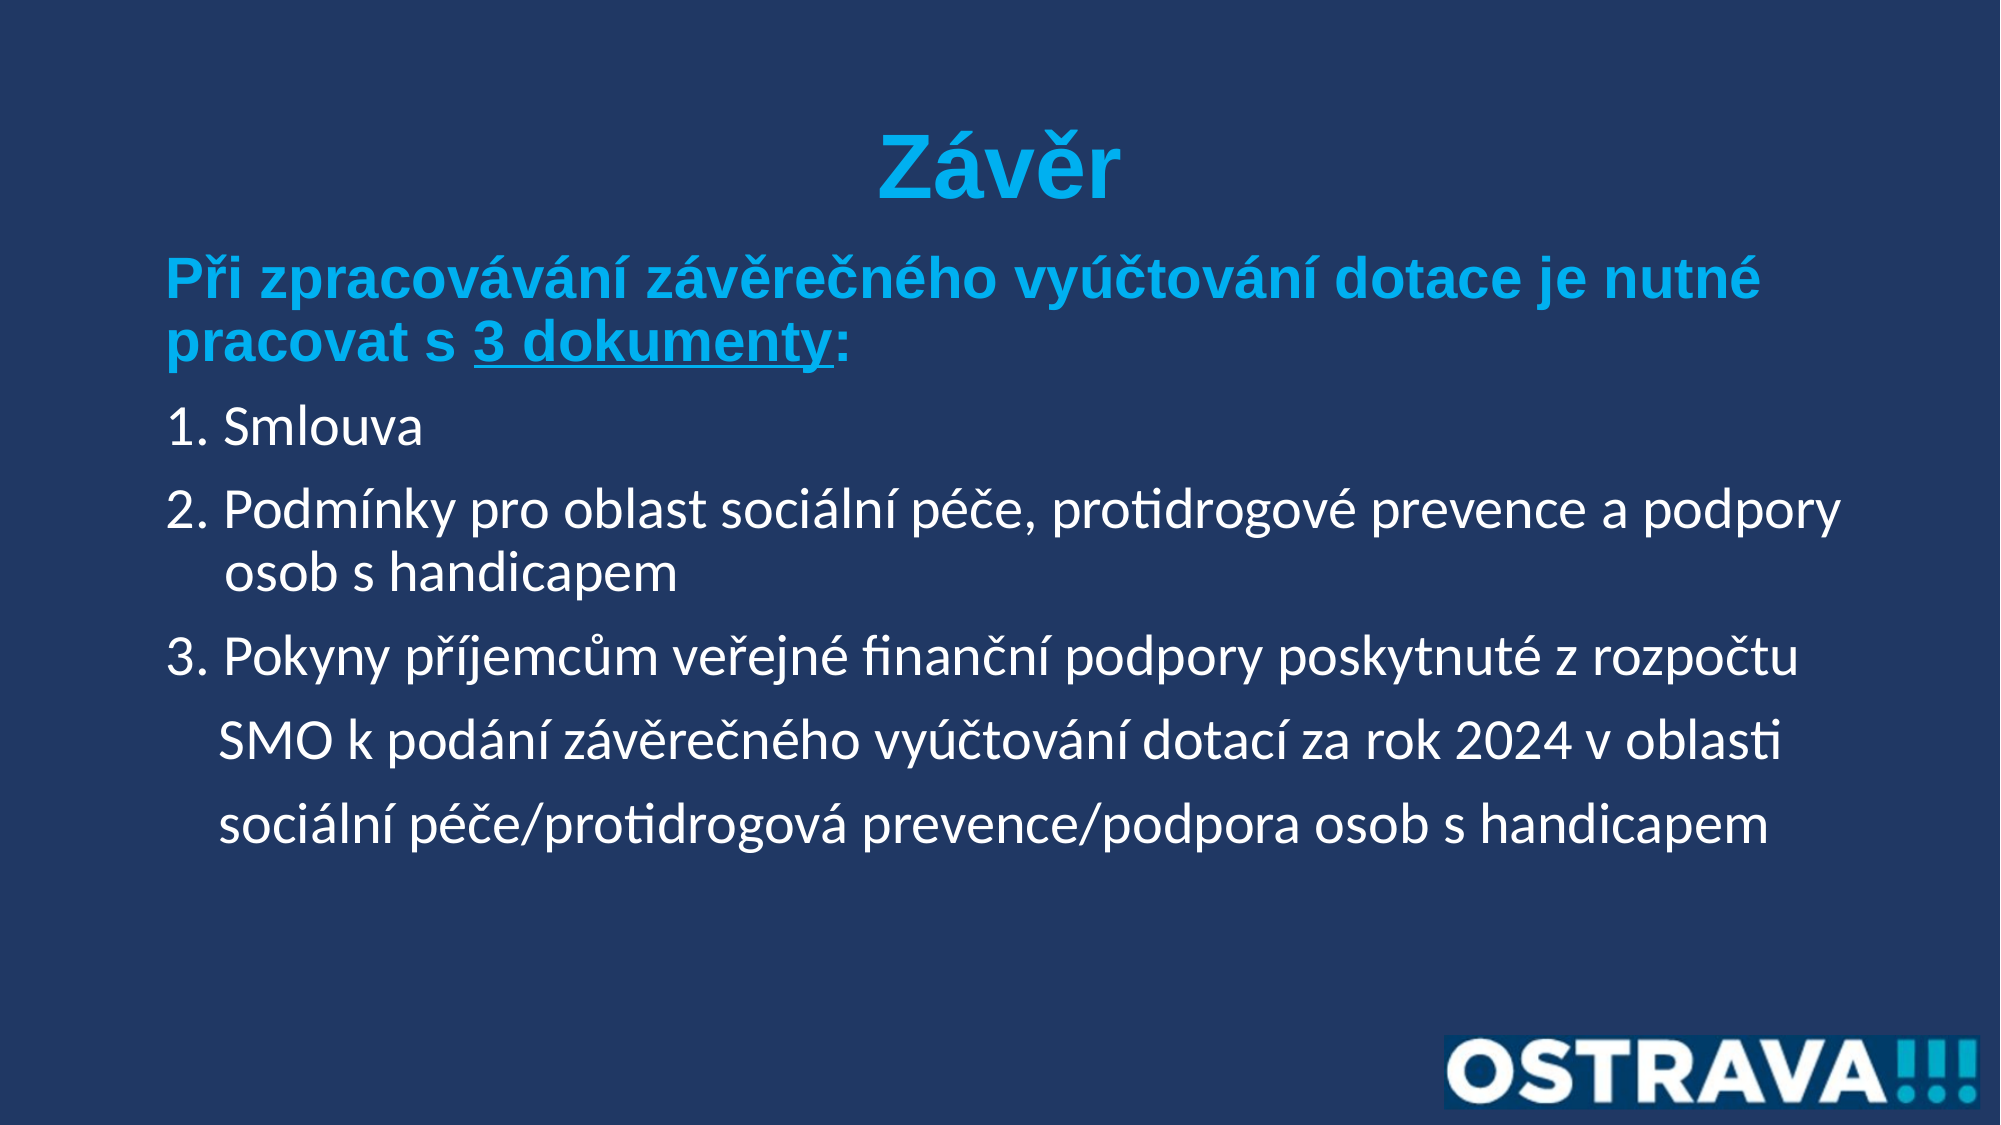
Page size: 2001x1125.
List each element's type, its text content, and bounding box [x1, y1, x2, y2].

title Závěr [137, 59, 1863, 278]
picture [1444, 1035, 1981, 1110]
list Při zpracovávání závěrečného vyúčtování dotace je nutné pracovat s 3 dokumenty: 1. Smlouva 2. Podmínky pro oblast sociální péče, protidrogové prevence a podpory osob s handicapem 3. Pokyny příjemcům veřejné finanční podpory poskytnuté z rozpočtu SMO k podání závěrečného vyúčtování dotací za rok 2024 v oblasti sociální péče/protidrogová prevence/podpora osob s handicapem [150, 240, 1876, 955]
